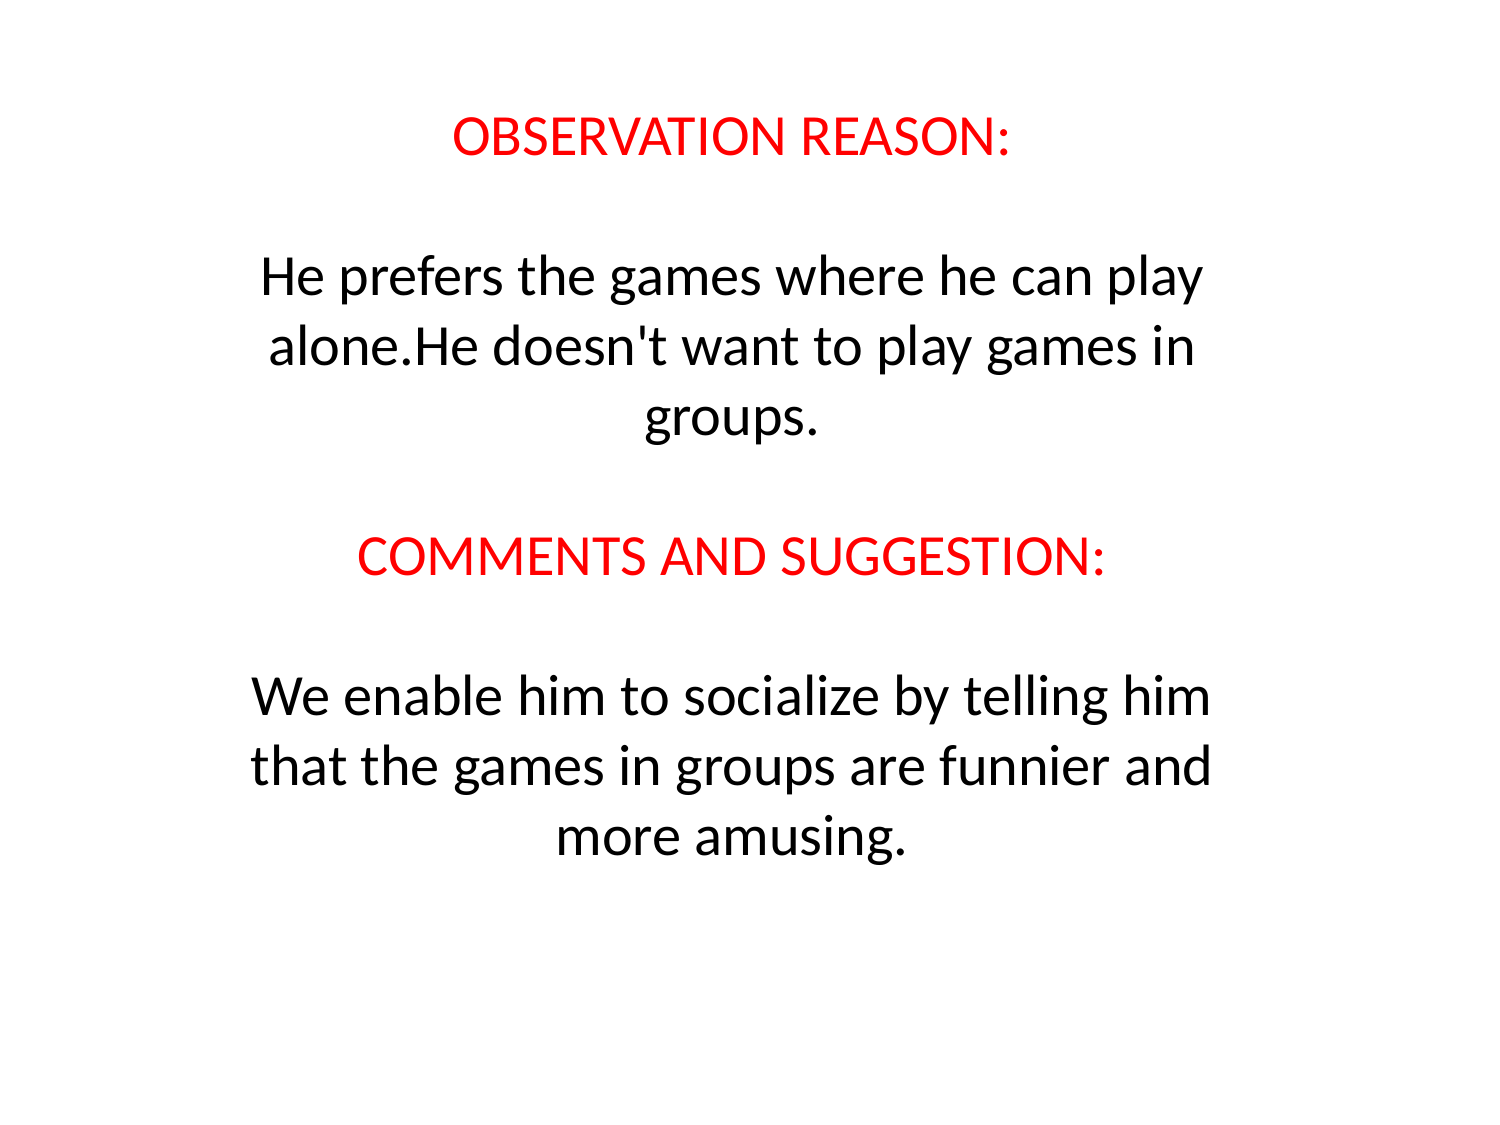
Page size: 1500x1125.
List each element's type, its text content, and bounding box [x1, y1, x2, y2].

text_box OBSERVATION REASON: He prefers the games where he can play alone.He doesn't want to play games in groups. COMMENTS AND SUGGESTION: We enable him to socialize by telling him that the games in groups are funnier and more amusing. [182, 90, 1282, 965]
